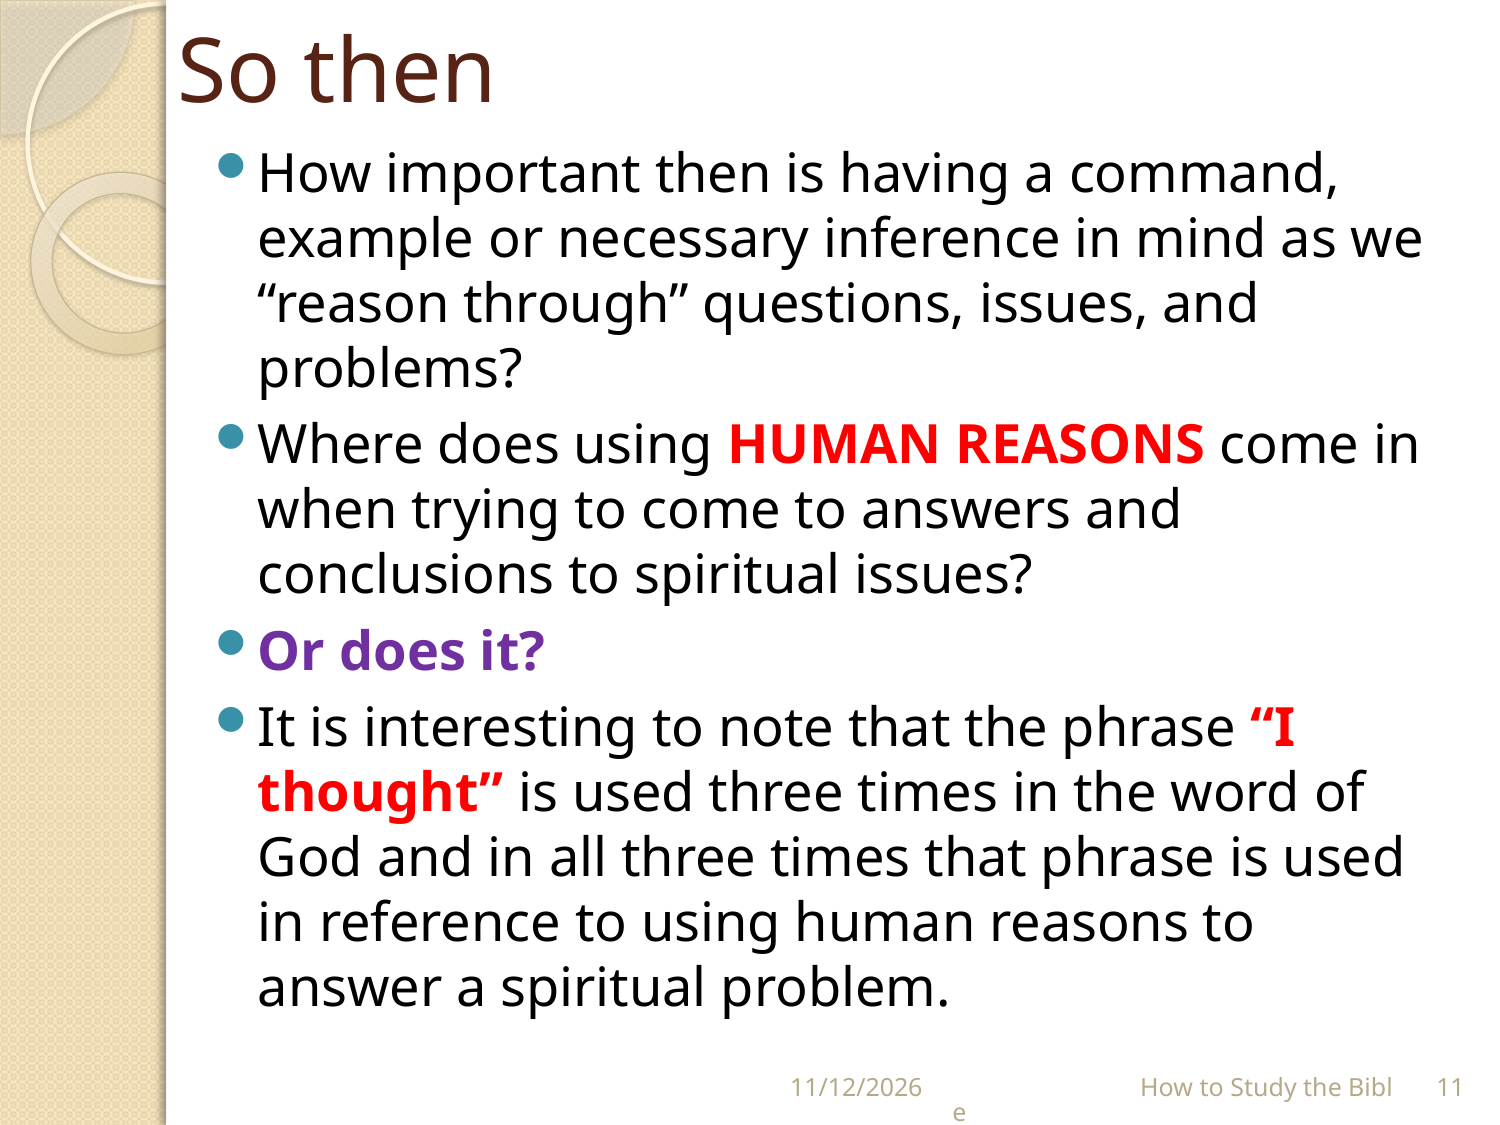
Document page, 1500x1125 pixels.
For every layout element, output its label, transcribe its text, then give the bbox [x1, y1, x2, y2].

list How important then is having a command, example or necessary inference in mind as we “reason through” questions, issues, and problems? Where does using HUMAN REASONS come in when trying to come to answers and conclusions to spiritual issues? Or does it? It is interesting to note that the phrase “I thought” is used three times in the word of God and in all three times that phrase is used in reference to using human reasons to answer a spiritual problem. [187, 131, 1466, 1025]
slide_number 11 [1413, 1034, 1488, 1113]
footer How to Study the Bible [937, 1034, 1413, 1113]
title So then [162, 1, 515, 132]
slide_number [587, 1034, 937, 1113]
